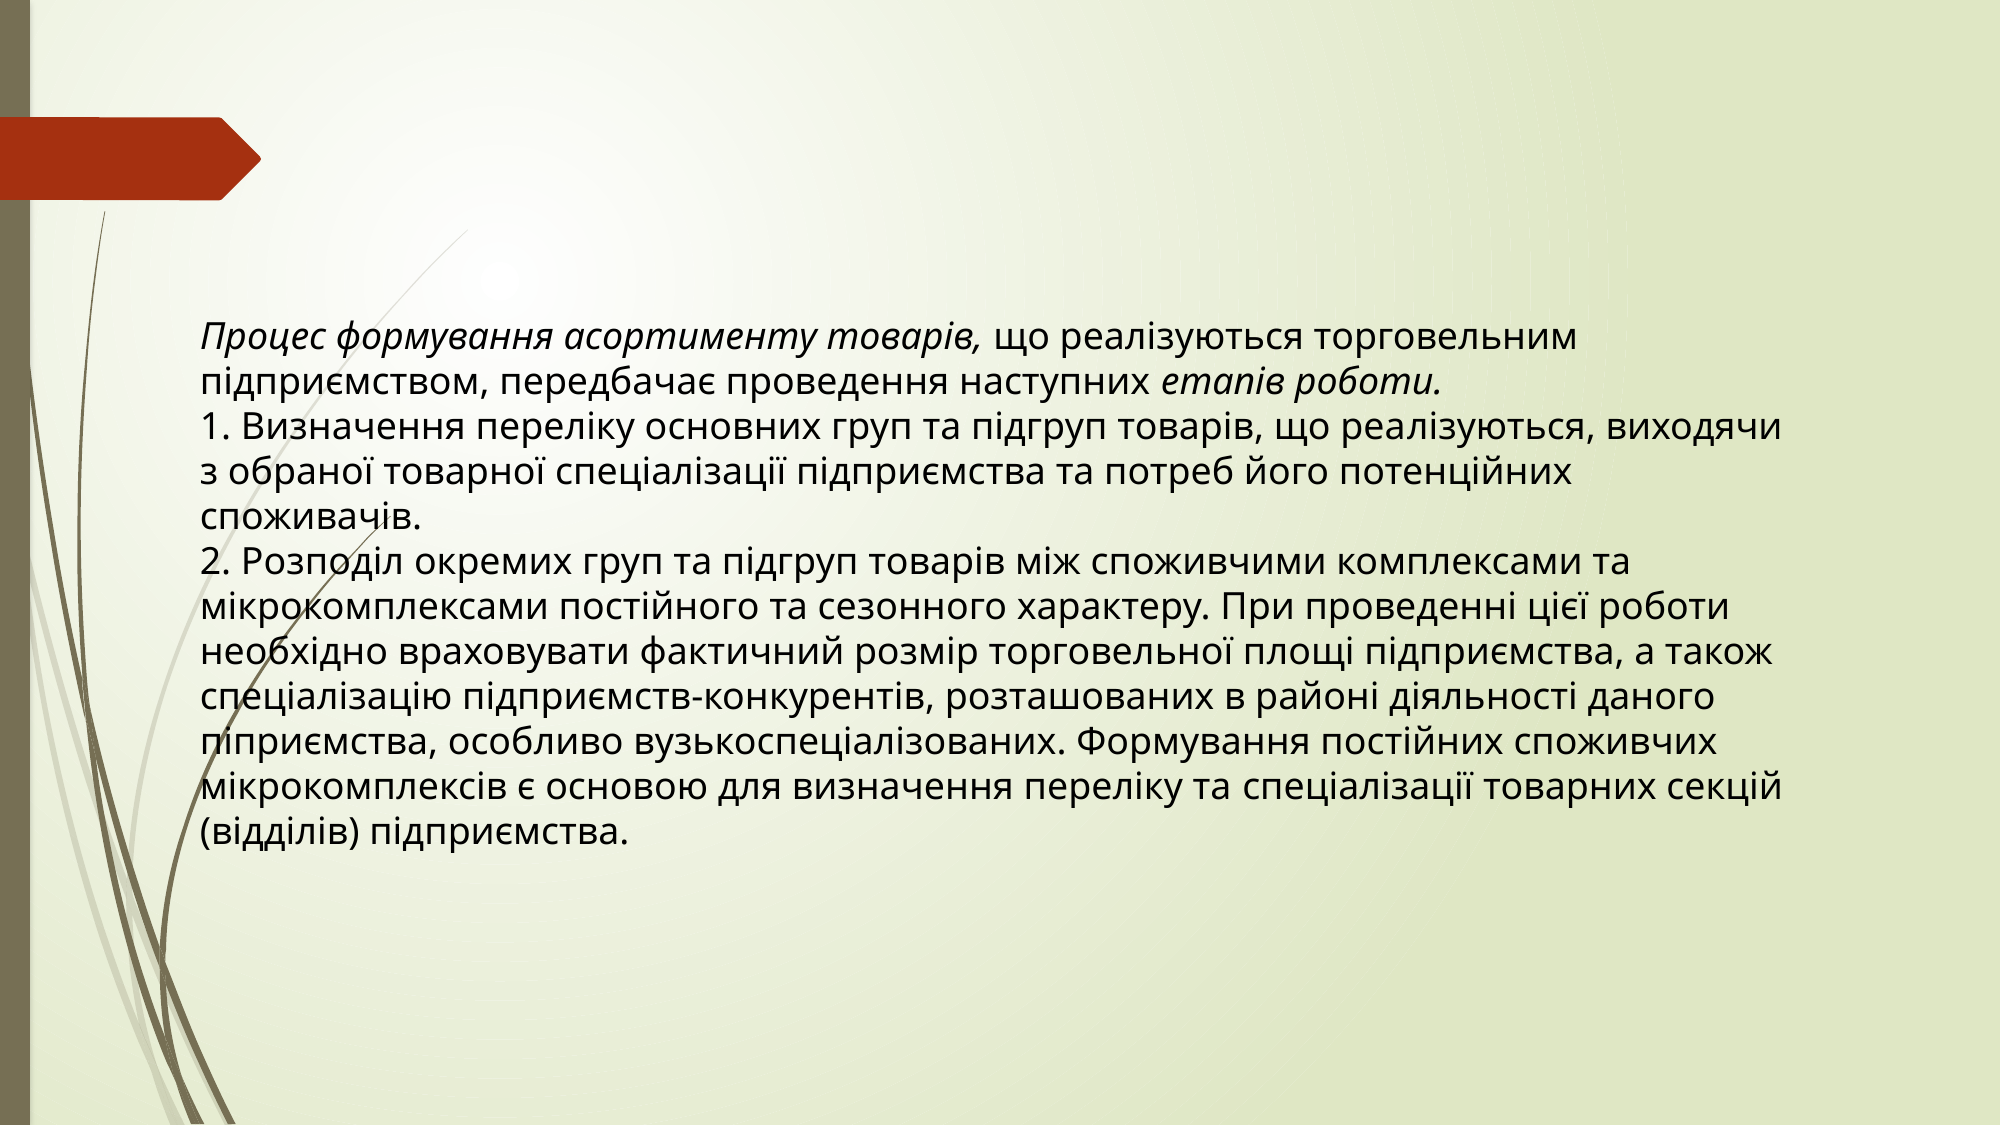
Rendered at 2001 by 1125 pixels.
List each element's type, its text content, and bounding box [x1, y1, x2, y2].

text_box Процес формування асортименту товарів, що реалізуються торговельним підприємством, передбачає проведення наступних етапів роботи. 1. Визначення переліку основних груп та підгруп товарів, що реалізуються, виходячи з обраної товарної спеціалізації підприємства та потреб його потенційних споживачів. 2. Розподіл окремих груп та підгруп товарів між споживчими комплексами та мікрокомплексами постійного та сезонного характеру. При проведенні цієї роботи необхідно враховувати фактичний розмір торговельної площі підприємства, а також спеціалізацію підприємств-конкурентів, розташованих в районі діяльності даного піприємства, особливо вузькоспеціалізованих. Формування постійних споживчих мікрокомплексів є основою для визначення переліку та спеціалізації товарних секцій (відділів) підприємства. [185, 304, 1815, 860]
